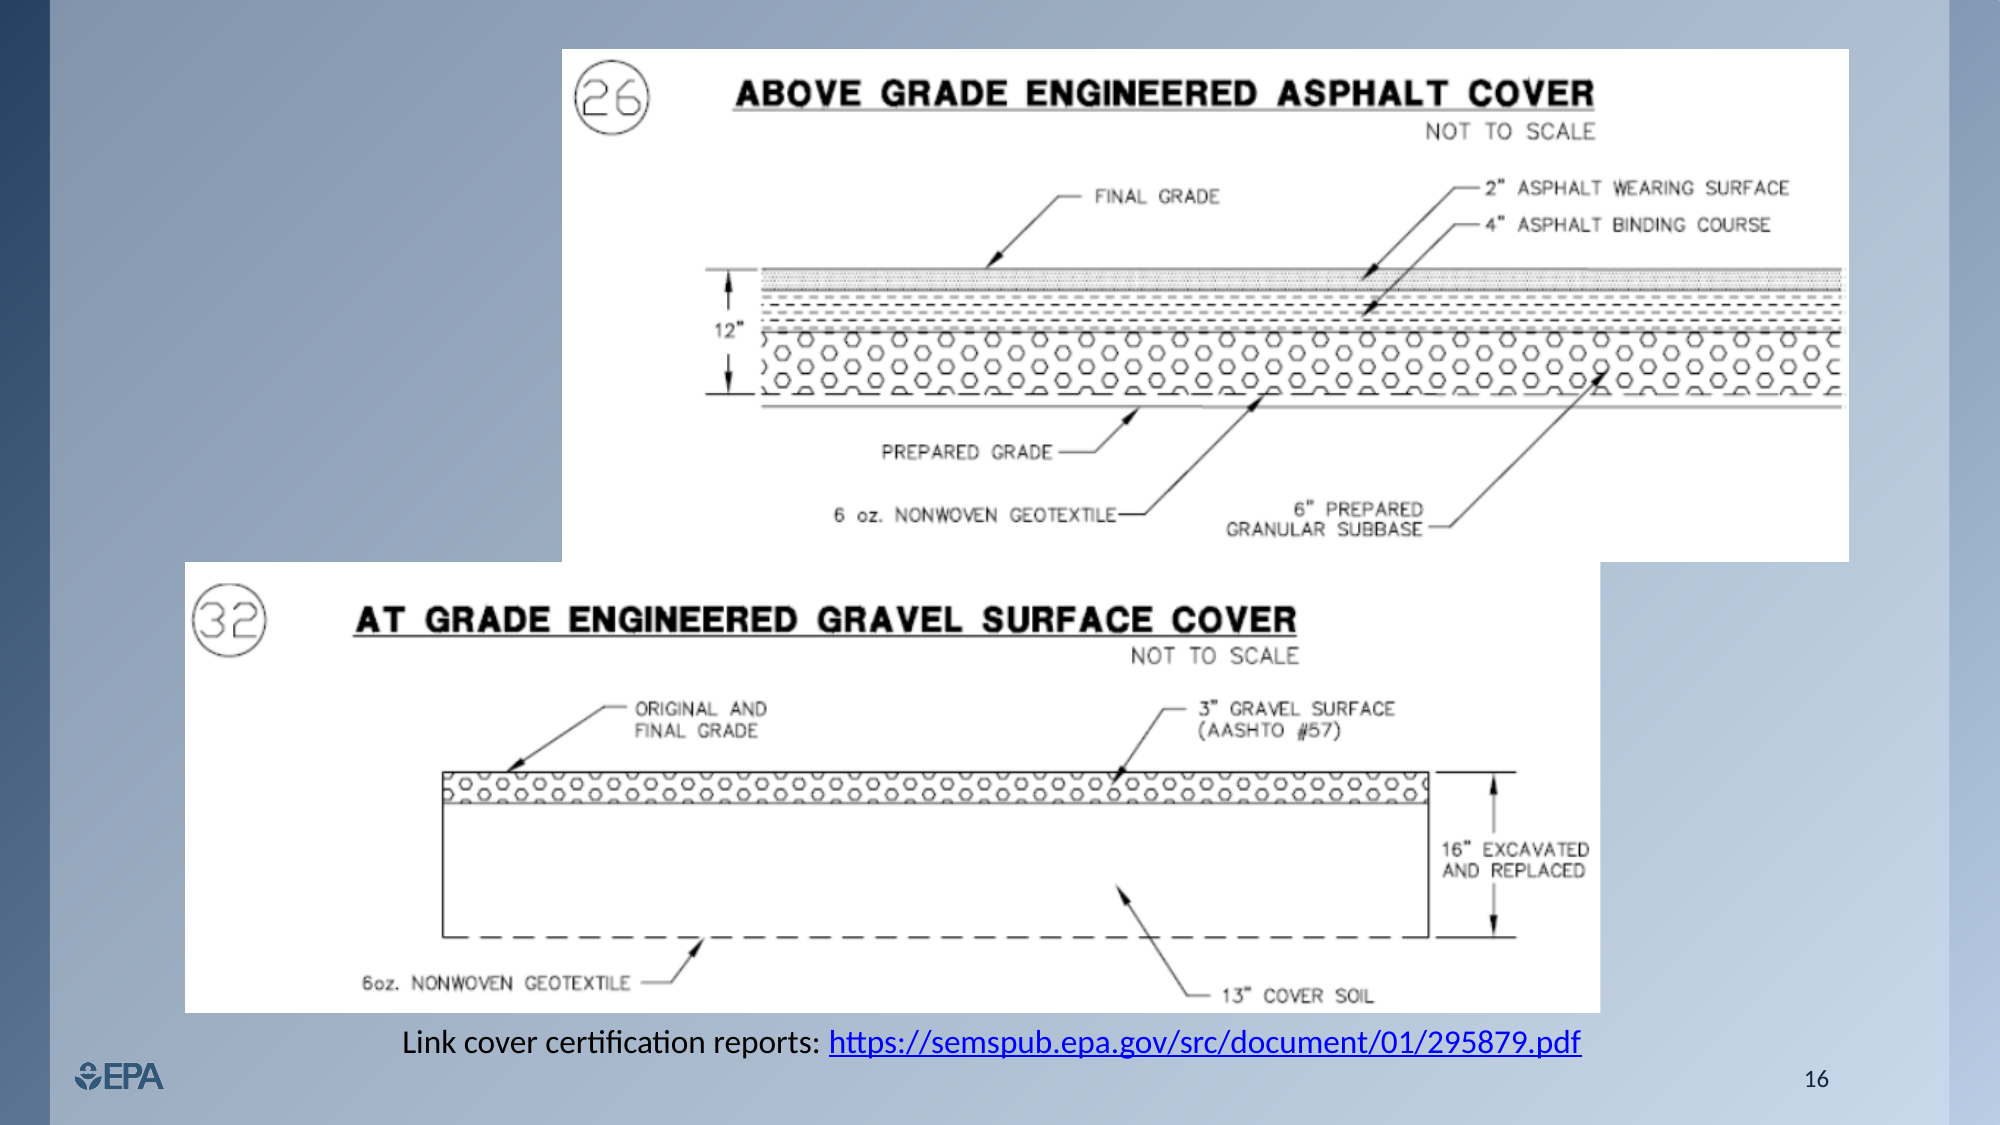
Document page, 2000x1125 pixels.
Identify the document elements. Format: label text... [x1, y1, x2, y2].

text_box Link cover certification reports: https://semspub.epa.gov/src/document/01/295879.pdf [260, 1012, 1739, 1068]
picture [185, 49, 1849, 1013]
slide_number 16 [1667, 1050, 1850, 1103]
picture [74, 1062, 169, 1092]
